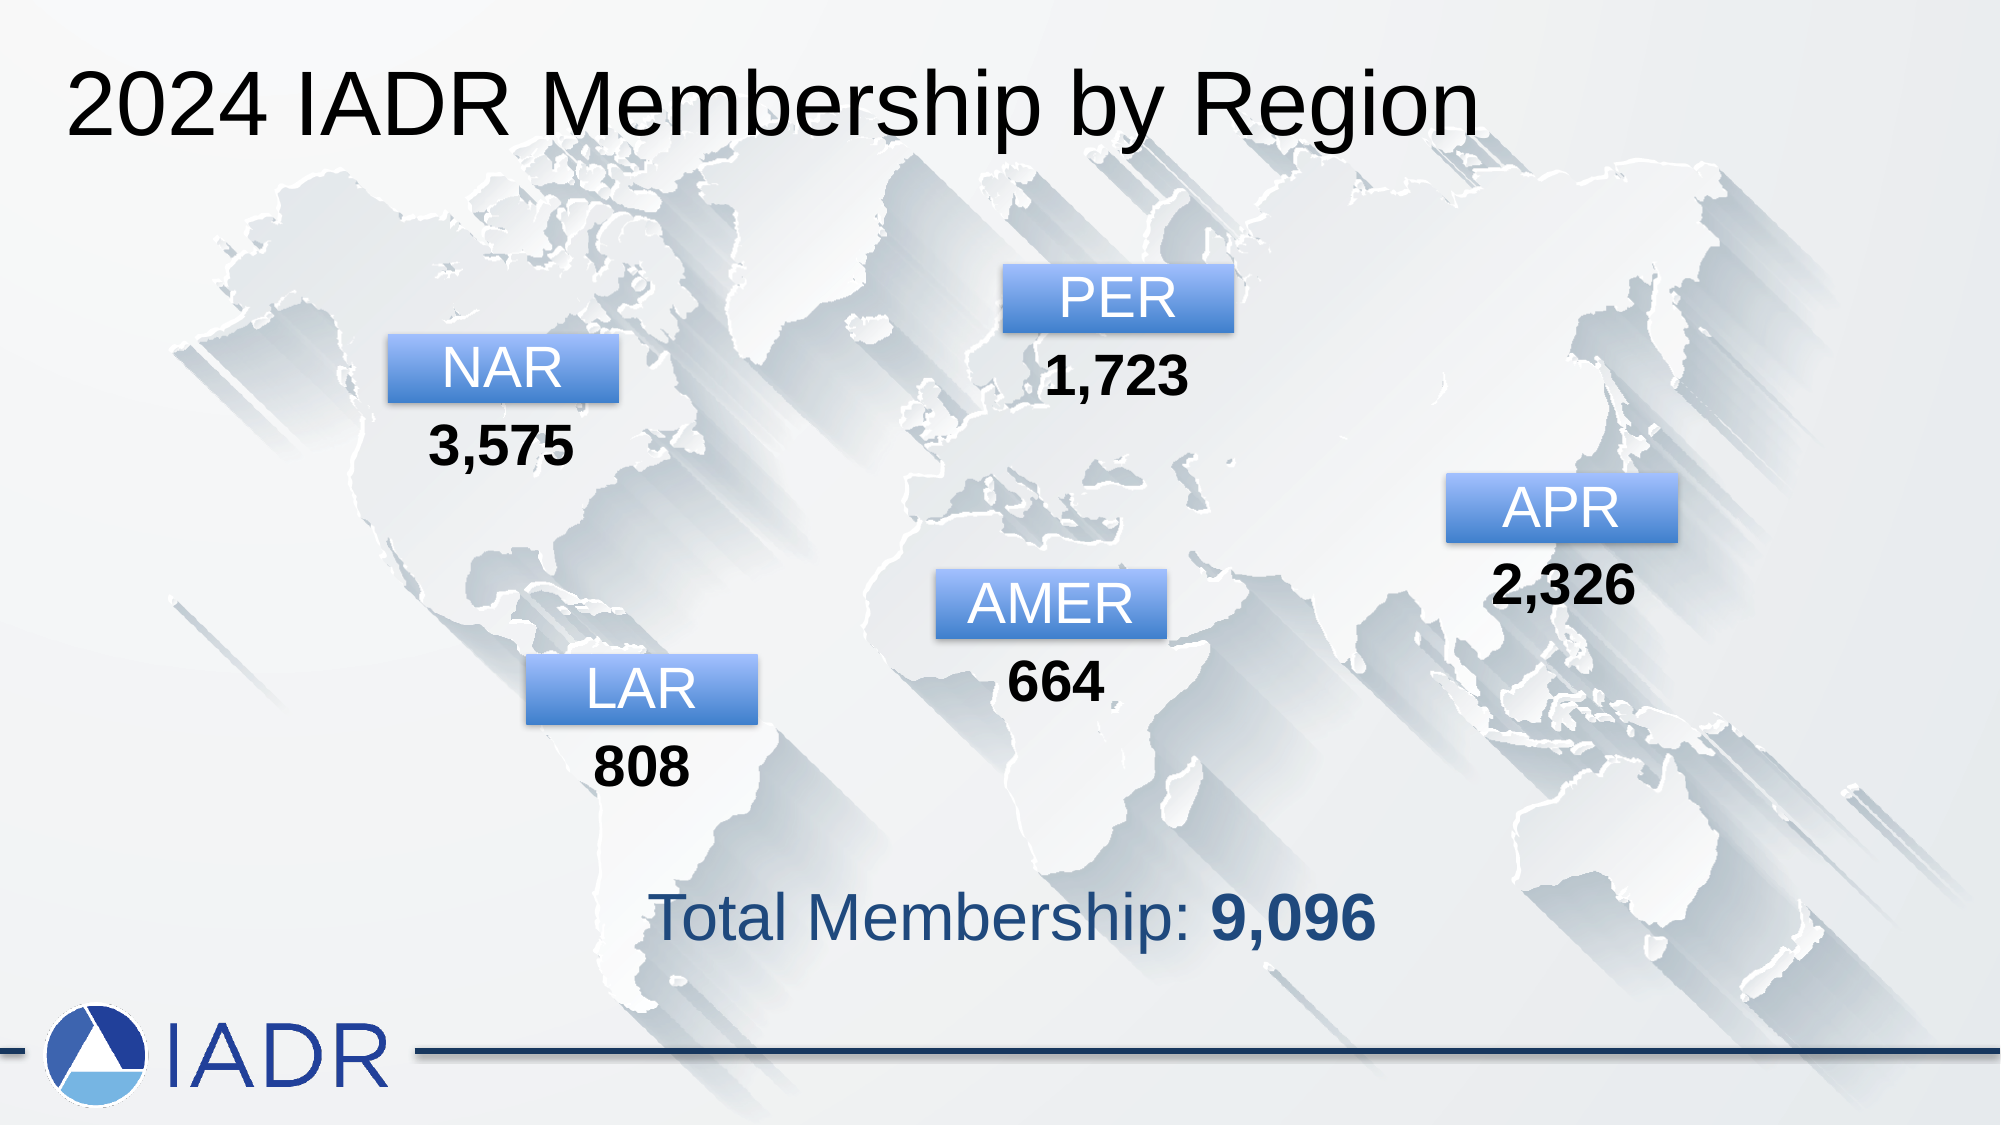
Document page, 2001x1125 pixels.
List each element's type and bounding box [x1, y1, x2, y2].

text_box [526, 654, 758, 725]
text_box [1446, 473, 1679, 543]
picture [0, 0, 2000, 1125]
text_box [1002, 263, 1235, 333]
text_box [387, 333, 620, 403]
text_box [935, 569, 1168, 639]
